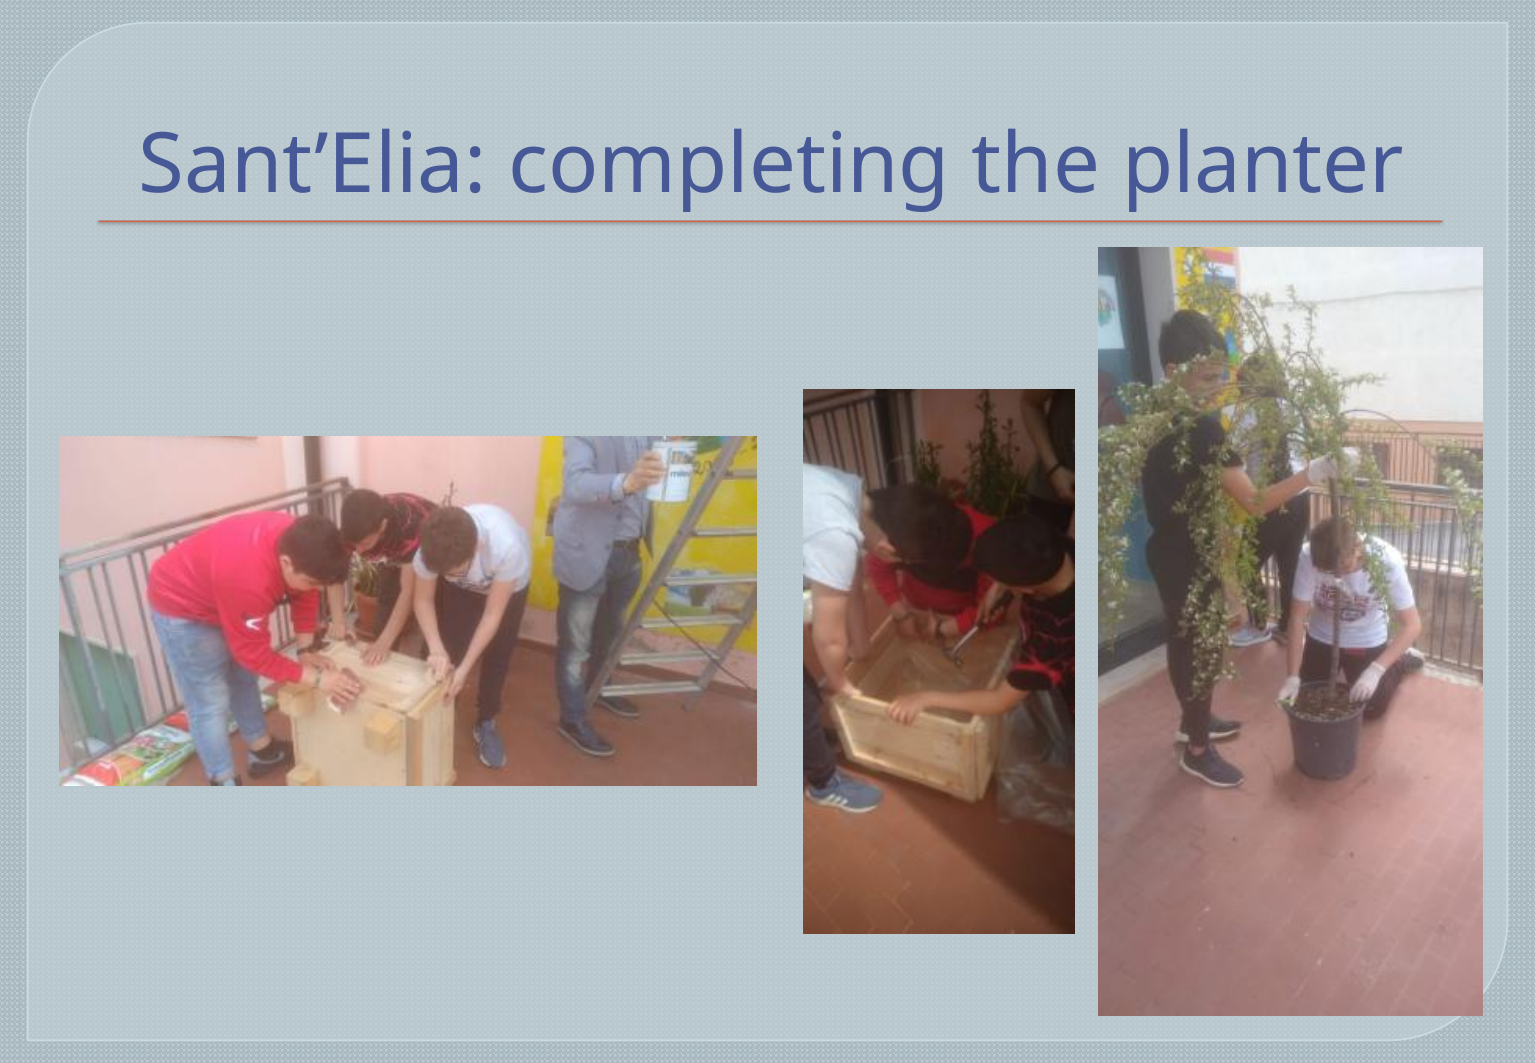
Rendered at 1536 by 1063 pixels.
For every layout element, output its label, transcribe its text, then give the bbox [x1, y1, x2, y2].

picture [1098, 247, 1483, 1017]
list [803, 389, 1076, 934]
title Sant’Elia: completing the planter [76, 39, 1459, 217]
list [58, 436, 757, 786]
